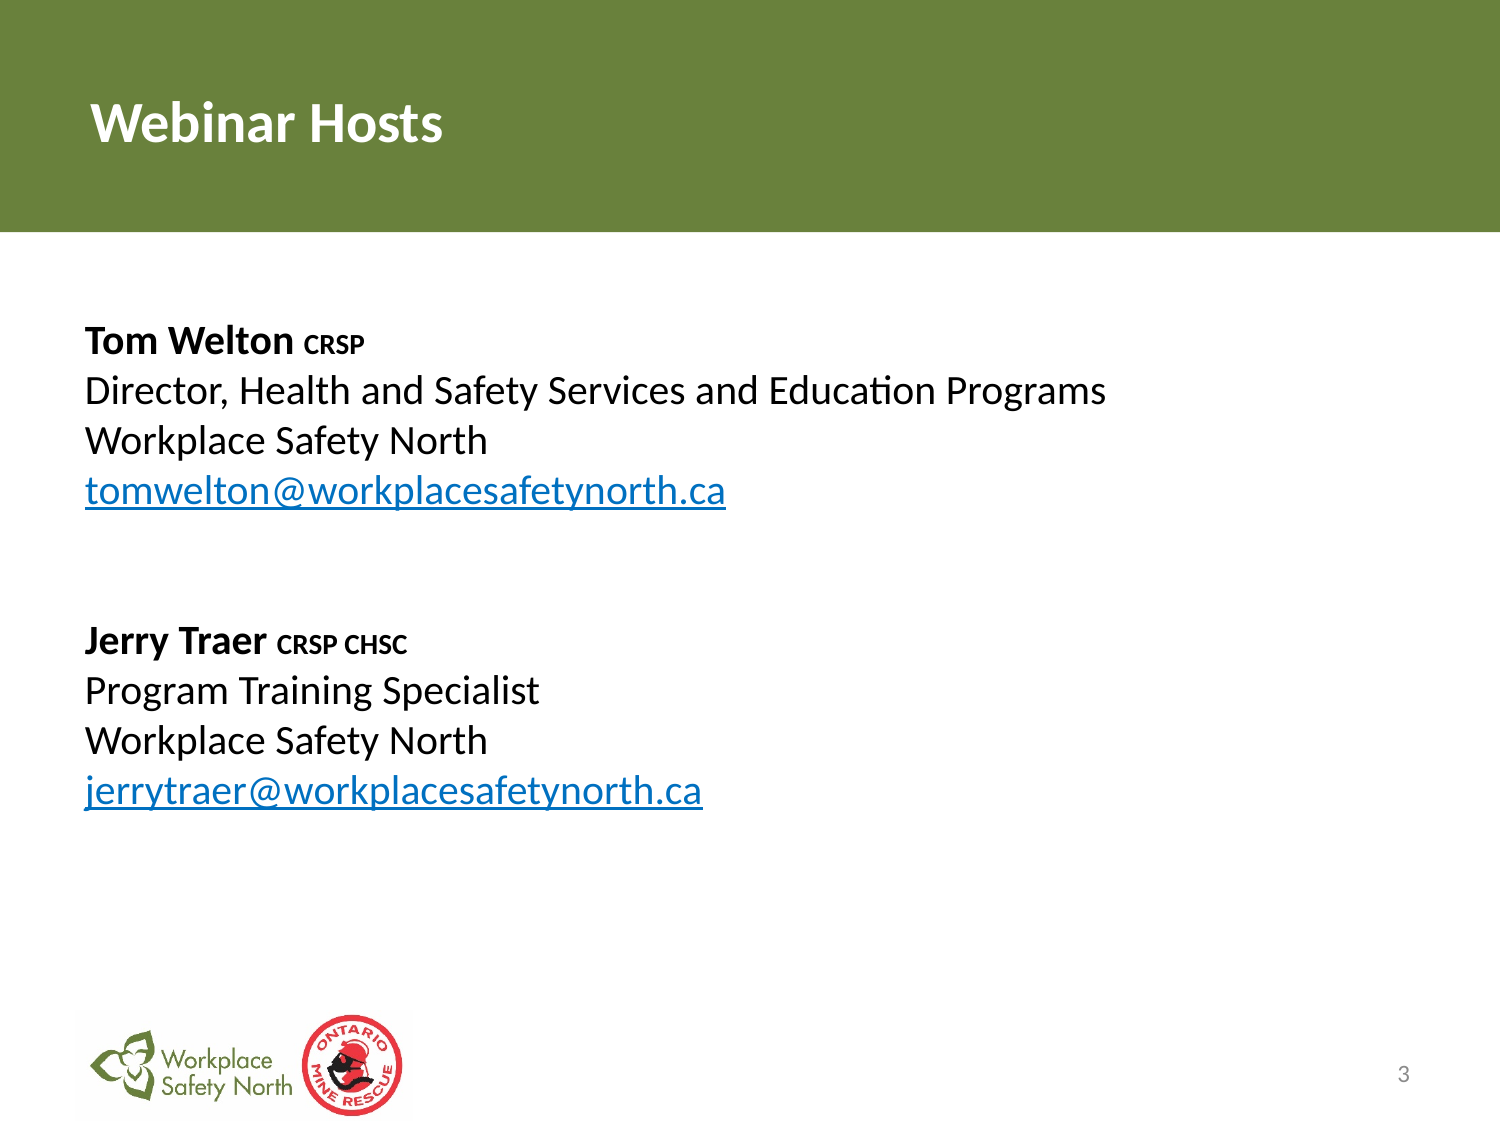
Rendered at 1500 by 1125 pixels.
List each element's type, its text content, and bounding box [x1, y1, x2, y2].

slide_number 3 [1074, 1042, 1425, 1103]
picture [75, 1010, 413, 1121]
list Tom Welton CRSP Director, Health and Safety Services and Education Programs Workplace Safety North tomwelton@workplacesafetynorth.ca Jerry Traer CRSP CHSC Program Training Specialist Workplace Safety North jerrytraer@workplacesafetynorth.ca [69, 331, 1420, 794]
title Webinar Hosts [75, 0, 1425, 238]
